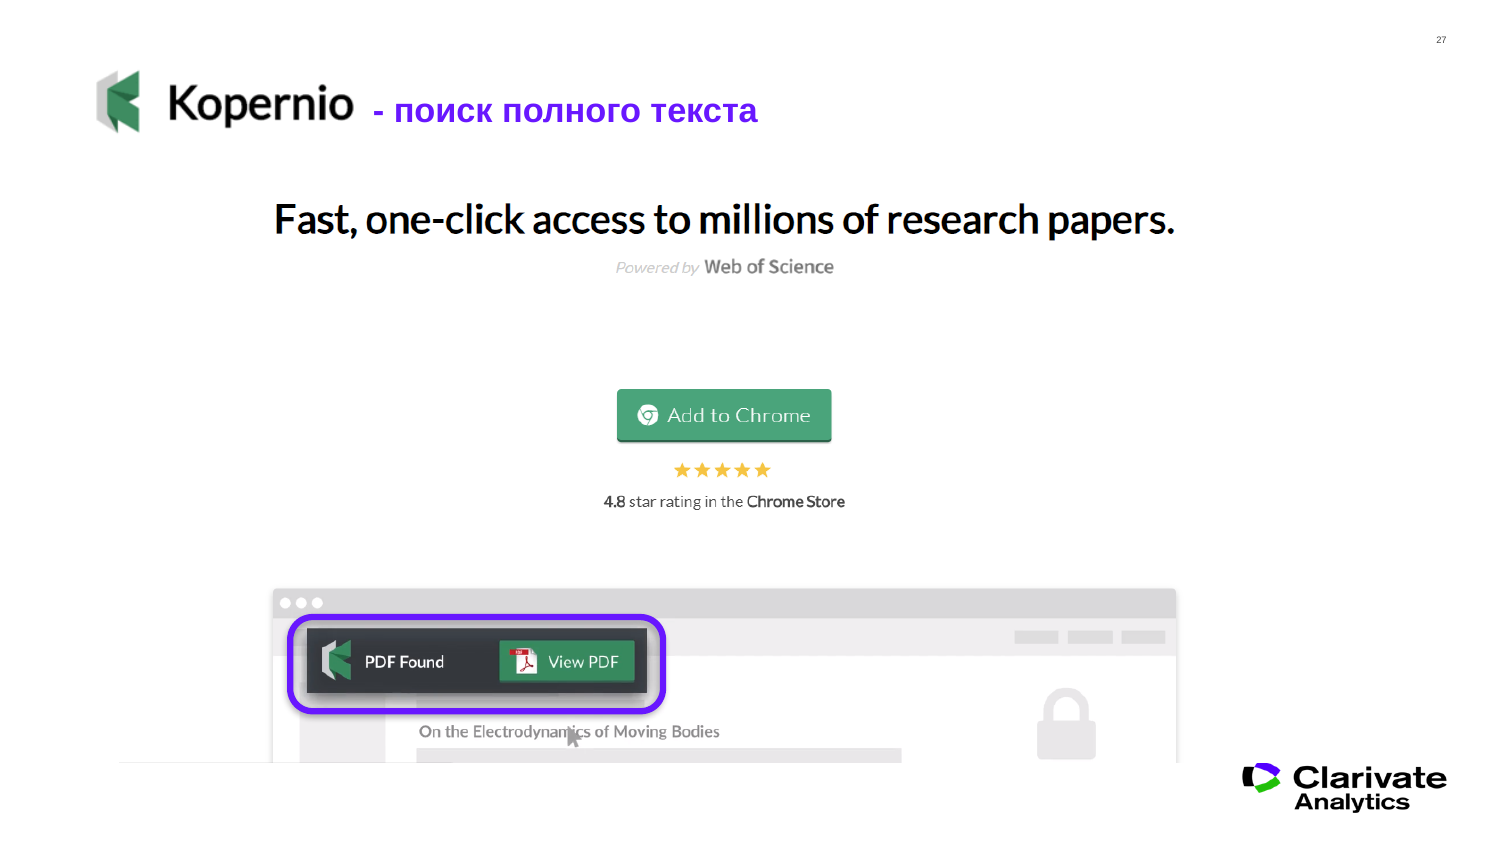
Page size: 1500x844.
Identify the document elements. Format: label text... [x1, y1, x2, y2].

title - поиск полного текста [379, 88, 1100, 129]
picture [82, 13, 1469, 829]
